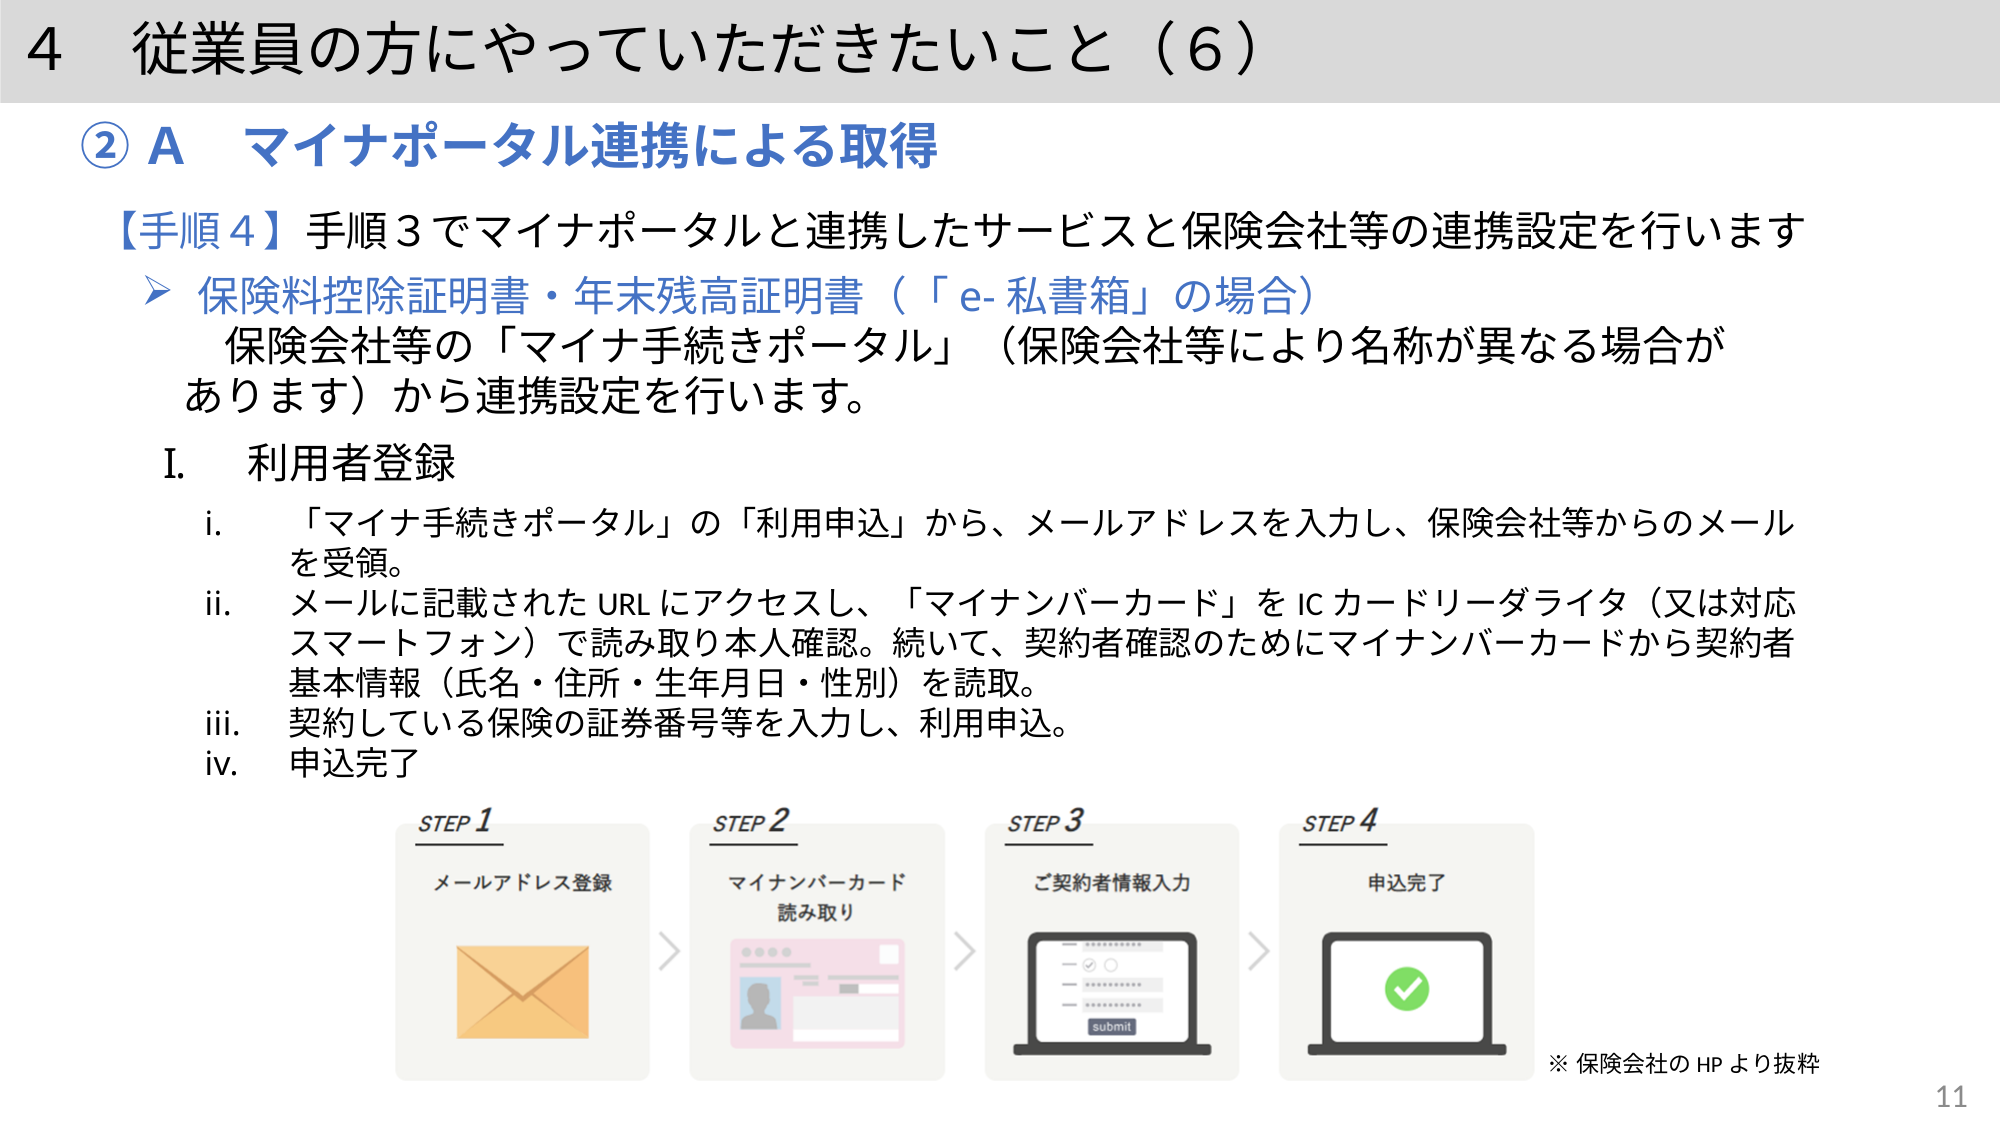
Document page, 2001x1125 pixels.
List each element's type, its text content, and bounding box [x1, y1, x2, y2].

picture [371, 785, 1560, 1104]
slide_number 11 [1532, 1063, 1983, 1124]
title ４ 従業員の方にやっていただきたいこと（６） [0, 0, 1439, 105]
text_box 利用者登録 [148, 429, 1853, 495]
text_box 「マイナ手続きポータル」の「利用申込」から、メールアドレスを入力し、保険会社等からのメールを受領。 メールに記載されたURLにアクセスし、「マイナンバーカード」をICカードリーダライタ（又は対応スマートフォン）で読み取り本人確認。続いて、契約者確認のためにマイナンバーカードから契約者基本情報（氏名・住所・生年月日・性別）を読取。 契約している保険の証券番号等を入力し、利用申込。 申込完了 [189, 495, 1812, 790]
text_box 保険料控除証明書・年末残高証明書（「e-私書箱」の場合） 保険会社等の「マイナ手続きポータル」（保険会社等により名称が異なる場合が あります）から連携設定を行います。 [126, 262, 1831, 428]
text_box 【手順４】手順３でマイナポータルと連携したサービスと保険会社等の連携設定を行います [81, 197, 1850, 262]
text_box [1439, 0, 2000, 104]
text_box ※保険会社のHPより抜粋 [1560, 1042, 1869, 1085]
text_box ②Ａ マイナポータル連携による取得 [64, 107, 1893, 183]
